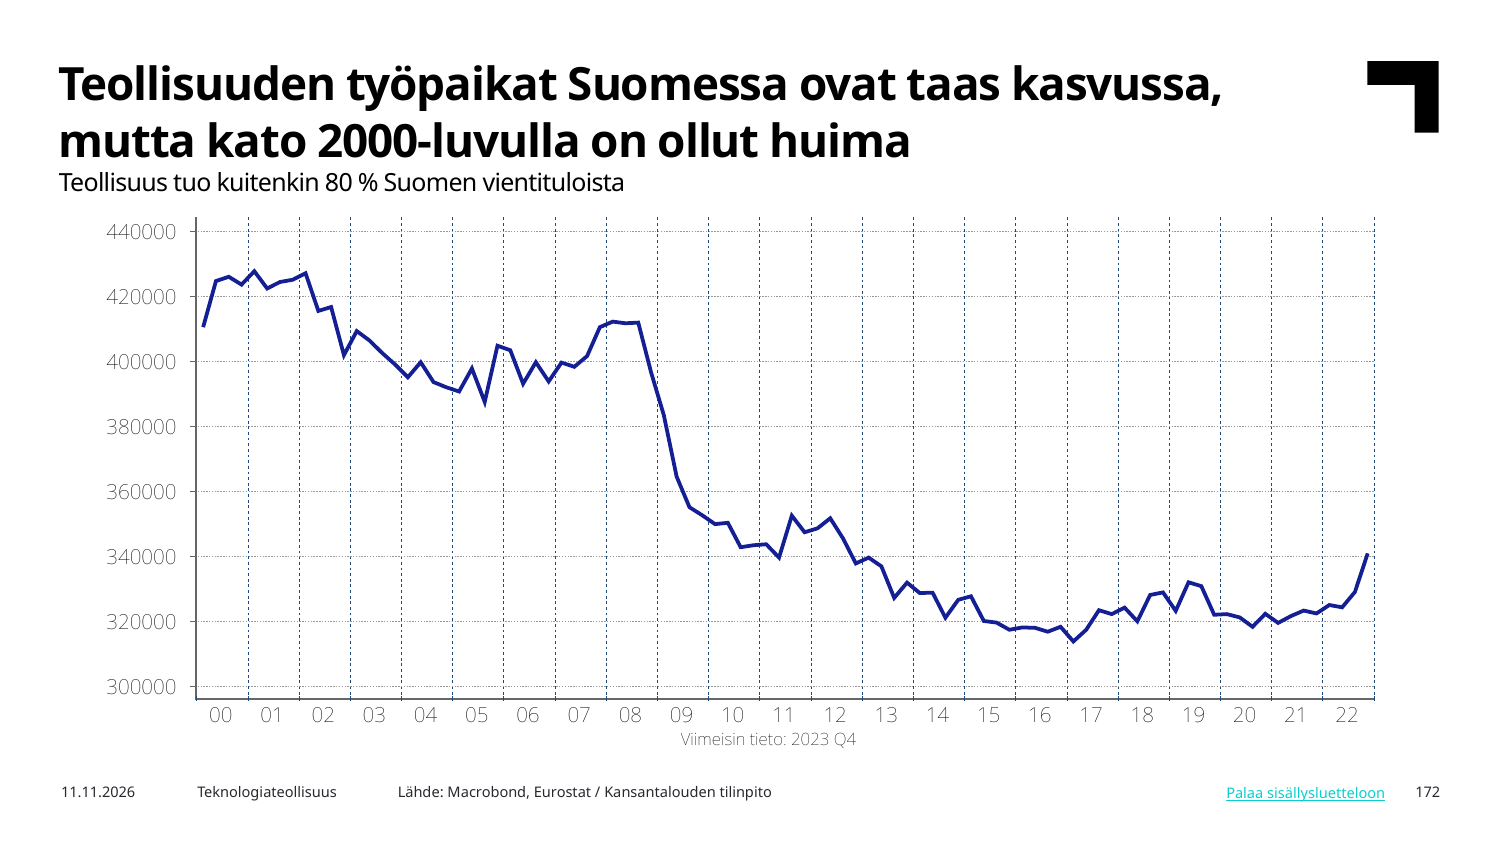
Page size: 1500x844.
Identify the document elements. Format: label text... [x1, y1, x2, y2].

list Lähde: Macrobond, Eurostat / Kansantalouden tilinpito [382, 775, 871, 803]
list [98, 209, 1403, 762]
footer Teknologiateollisuus [182, 775, 382, 803]
slide_number 172 [1313, 775, 1456, 803]
list Teollisuuden työpaikat Suomessa ovat taas kasvussa, mutta kato 2000-luvulla on ollut huima Teollisuus tuo kuitenkin 80 % Suomen vientituloista [41, 46, 1356, 167]
text_box Palaa sisällysluetteloon [1211, 776, 1424, 804]
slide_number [46, 775, 182, 803]
